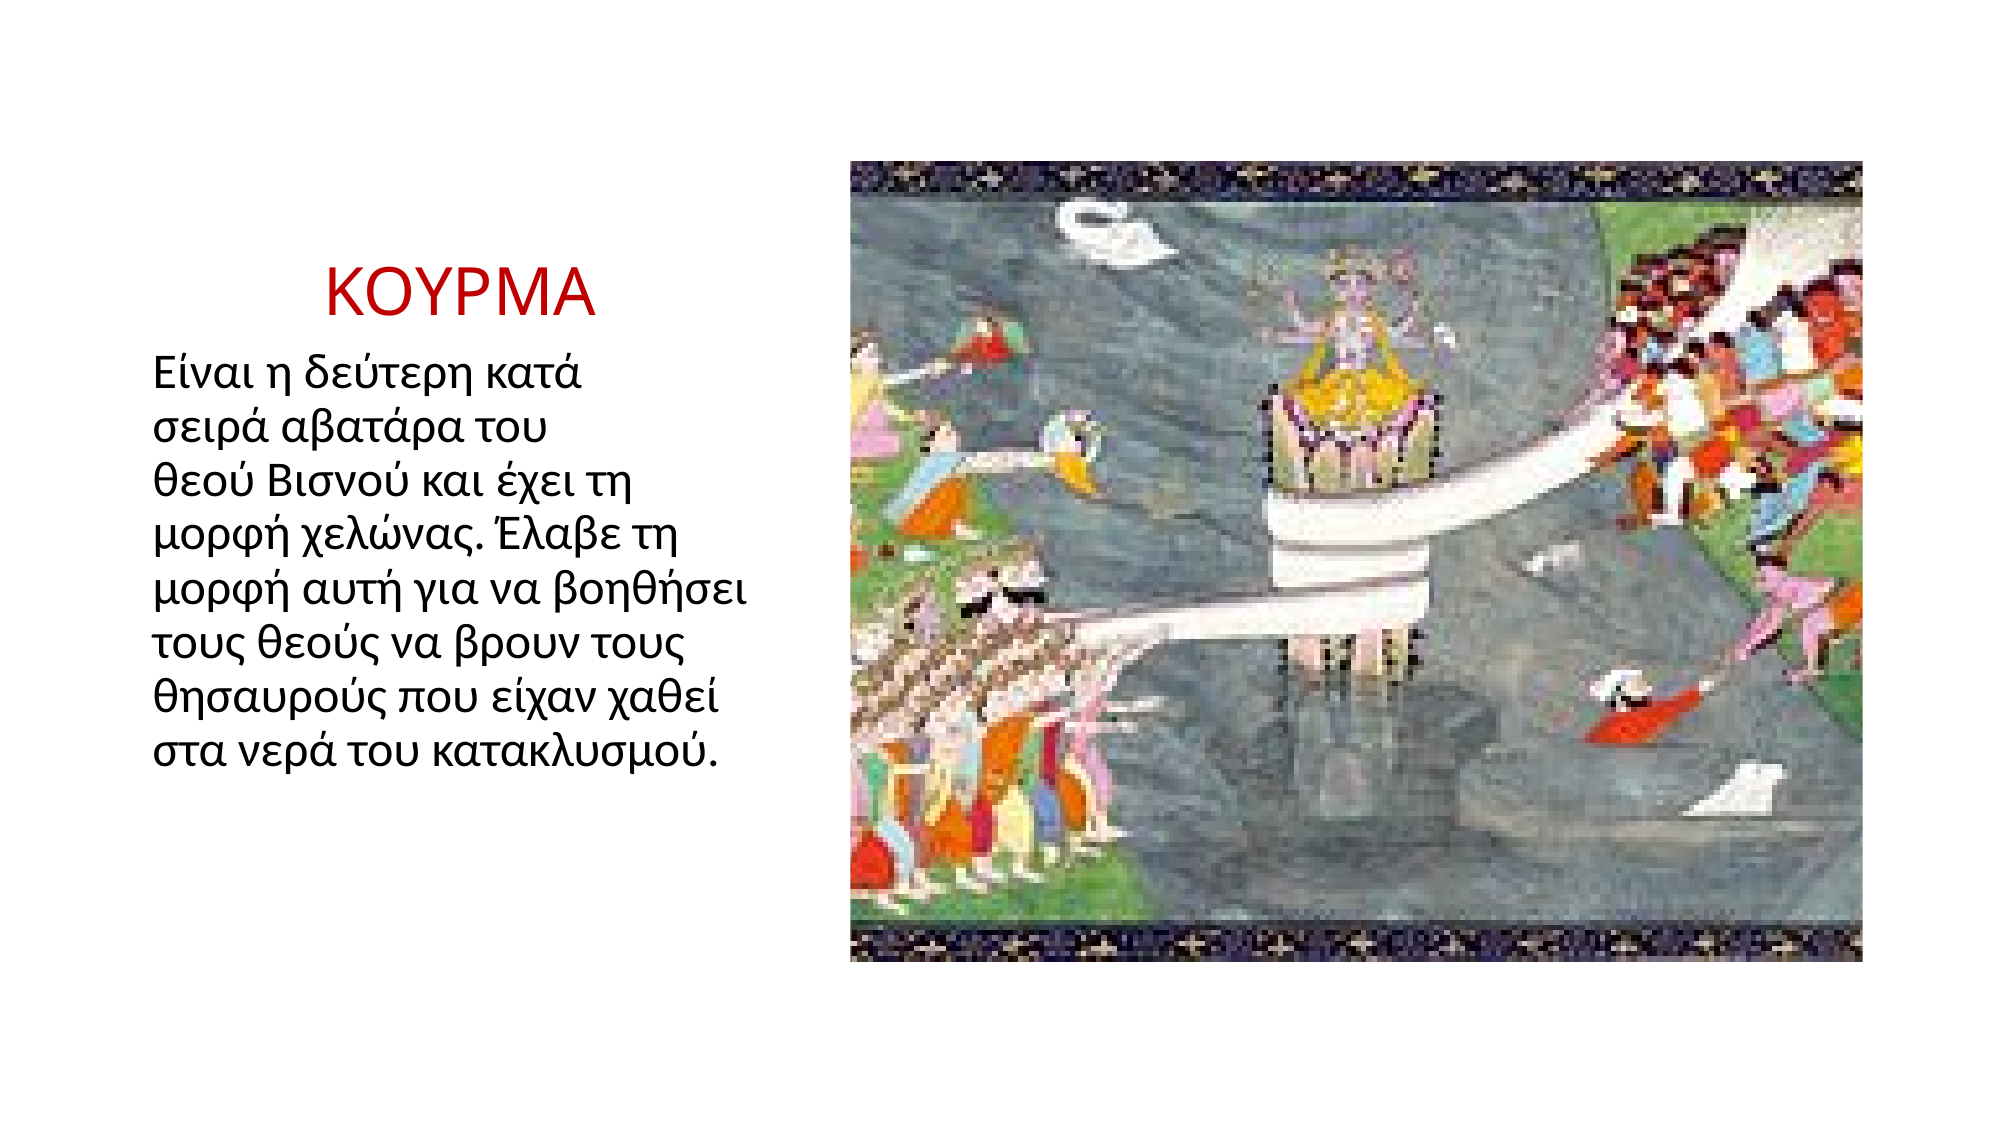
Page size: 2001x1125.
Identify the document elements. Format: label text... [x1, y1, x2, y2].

list Είναι η δεύτερη κατά σειρά αβατάρα του θεού Βισνού και έχει τη μορφή χελώνας. Έλαβε τη μορφή αυτή για να βοηθήσει τους θεούς να βρουν τους θησαυρούς που είχαν χαθεί στα νερά του κατακλυσμού. [137, 337, 783, 963]
title ΚΟΥΡΜΑ [137, 75, 783, 337]
picture [850, 161, 1863, 962]
